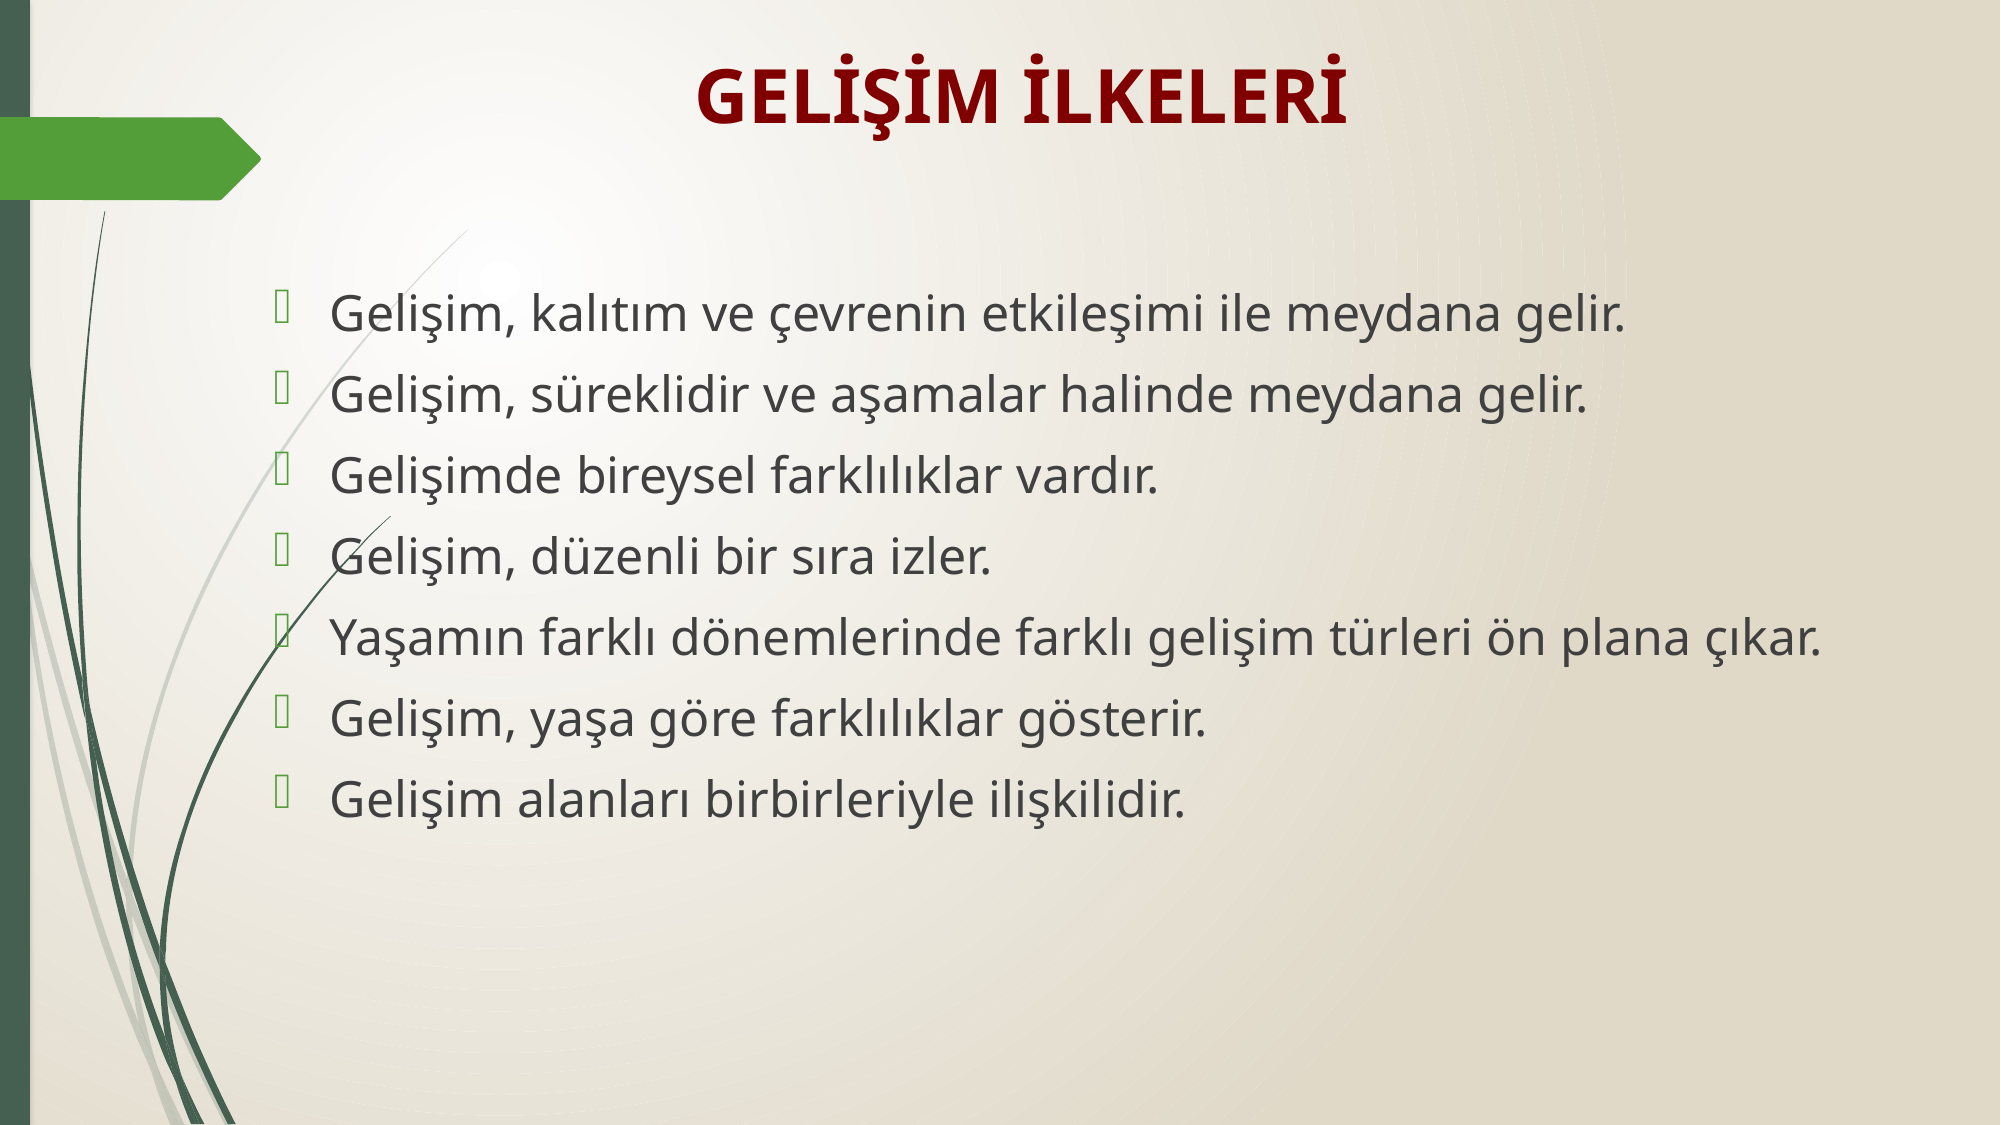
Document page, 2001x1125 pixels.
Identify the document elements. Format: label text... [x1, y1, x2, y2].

list Gelişim, kalıtım ve çevrenin etkileşimi ile meydana gelir. Gelişim, süreklidir ve aşamalar halinde meydana gelir. Gelişimde bireysel farklılıklar vardır. Gelişim, düzenli bir sıra izler. Yaşamın farklı dönemlerinde farklı gelişim türleri ön plana çıkar. Gelişim, yaşa göre farklılıklar gösterir. Gelişim alanları birbirleriyle ilişkilidir. [258, 274, 1906, 895]
title GELİŞİM İLKELERİ [290, 41, 1753, 252]
